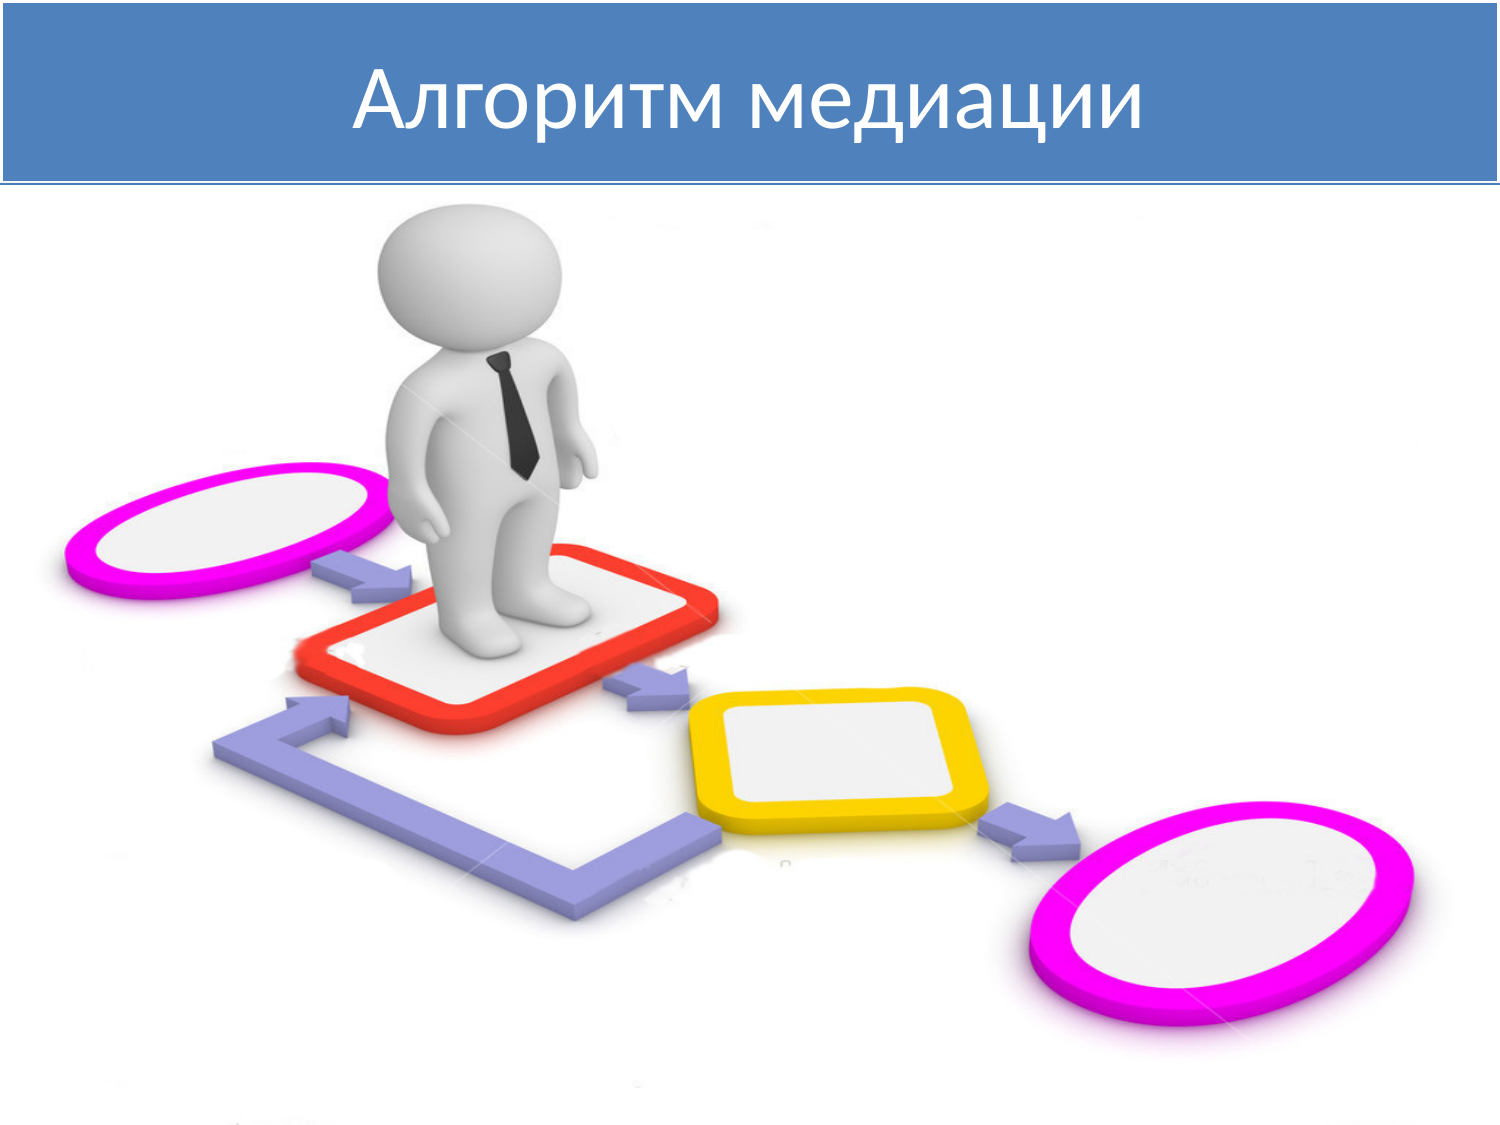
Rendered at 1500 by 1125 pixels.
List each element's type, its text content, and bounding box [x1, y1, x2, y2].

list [0, 184, 1500, 1125]
title Алгоритм медиации [0, 0, 1500, 182]
